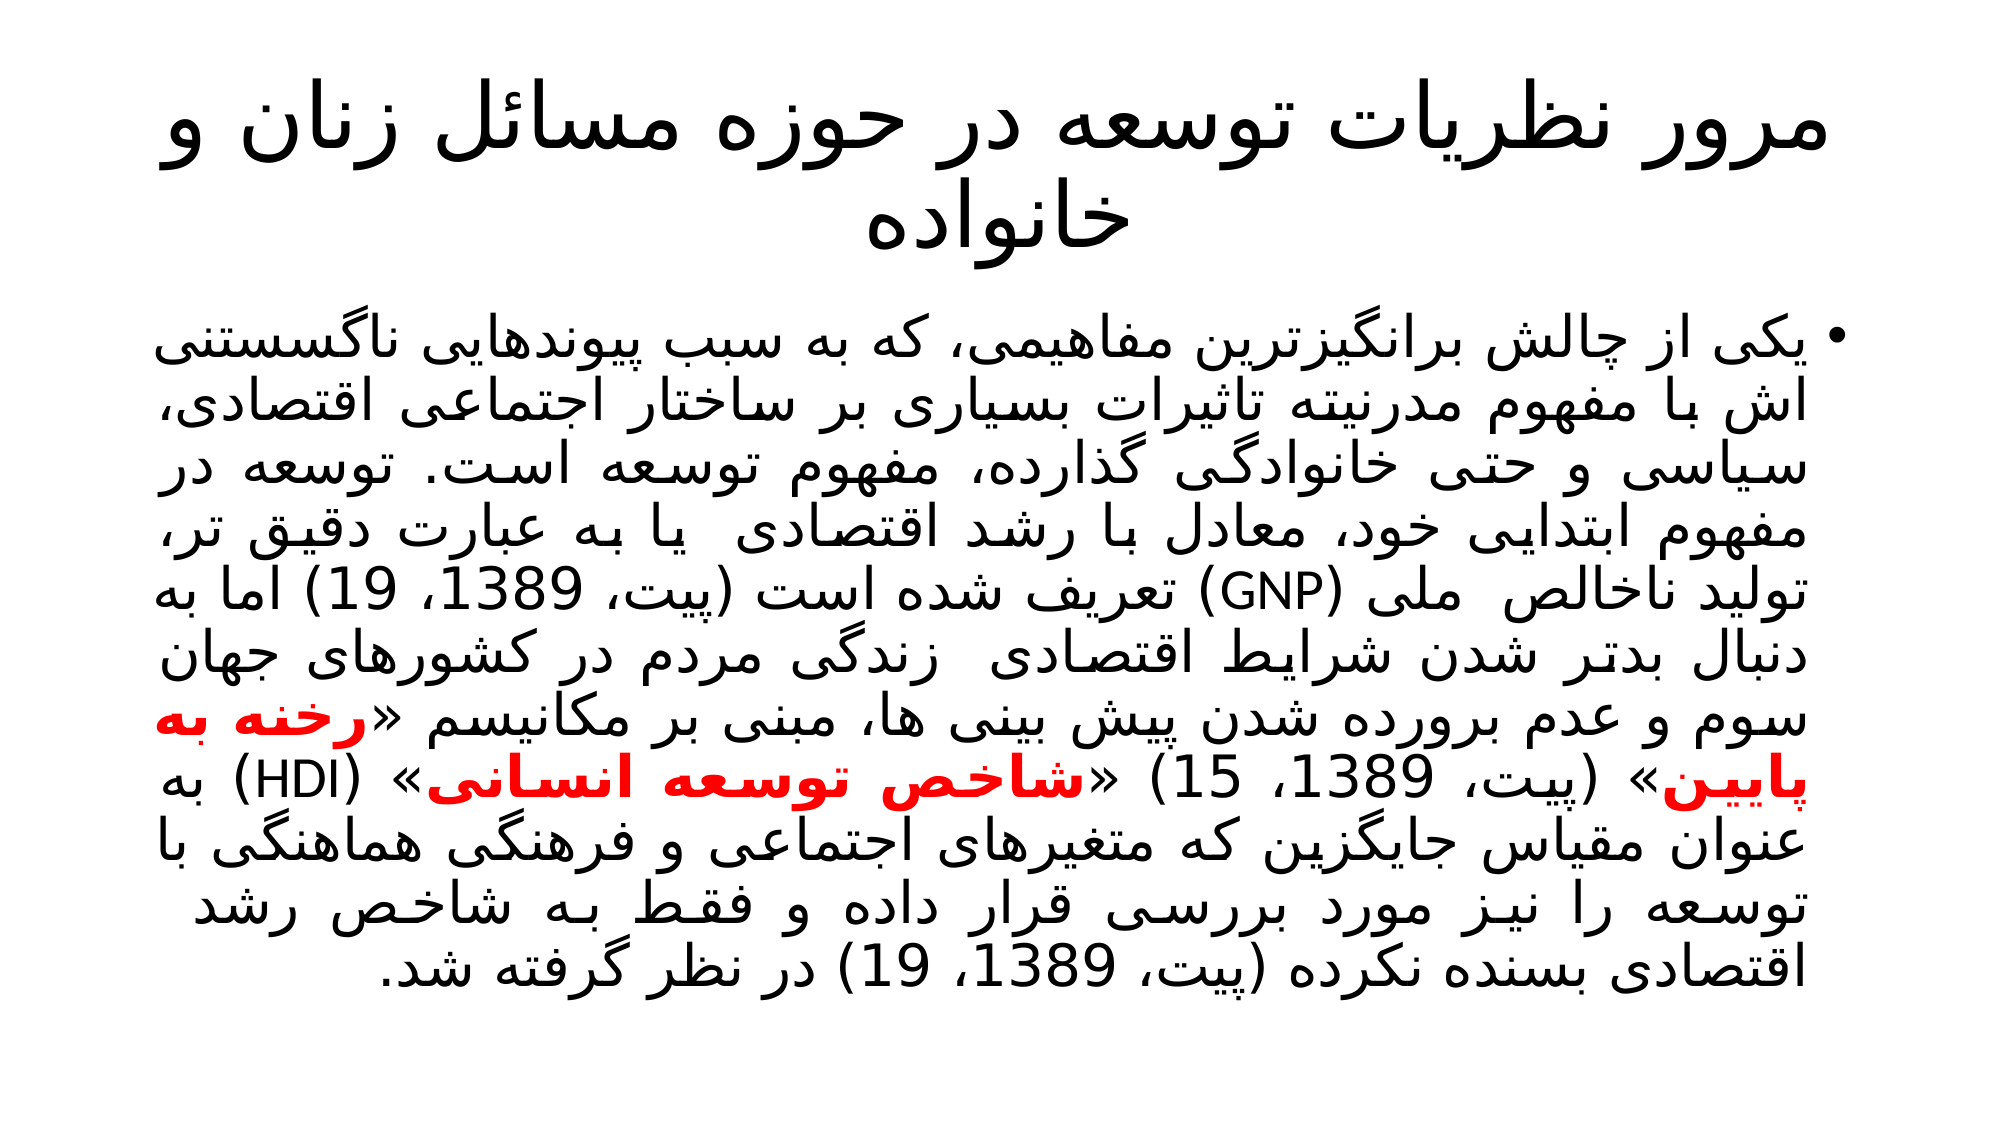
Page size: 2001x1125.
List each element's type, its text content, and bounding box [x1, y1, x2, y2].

title مرور نظریات توسعه در حوزه مسائل زنان و خانواده [137, 59, 1863, 278]
list یکی از چالش برانگیزترین مفاهیمی، که به سبب پیوندهایی ناگسستنی اش با مفهوم مدرنیته تاثیرات بسیاری بر ساختار اجتماعی اقتصادی، سیاسی و حتی خانوادگی گذارده، مفهوم توسعه است. توسعه در مفهوم ابتدایی خود، معادل با رشد اقتصادی یا به عبارت دقیق تر، تولید ناخالص ملی (GNP) تعریف شده است (پیت، 1389، 19) اما به دنبال بدتر شدن شرایط اقتصادی زندگی مردم در کشورهای جهان سوم و عدم برورده شدن پیش بینی ها، مبنی بر مکانیسم «رخنه به پایین» (پیت، 1389، 15) «شاخص توسعه انسانی» (HDI) به عنوان مقیاس جایگزین که متغیرهای اجتماعی و فرهنگی هماهنگی با توسعه را نیز مورد بررسی قرار داده و فقط به شاخص رشد اقتصادی بسنده نکرده (پیت، 1389، 19) در نظر گرفته شد. [137, 299, 1863, 1014]
